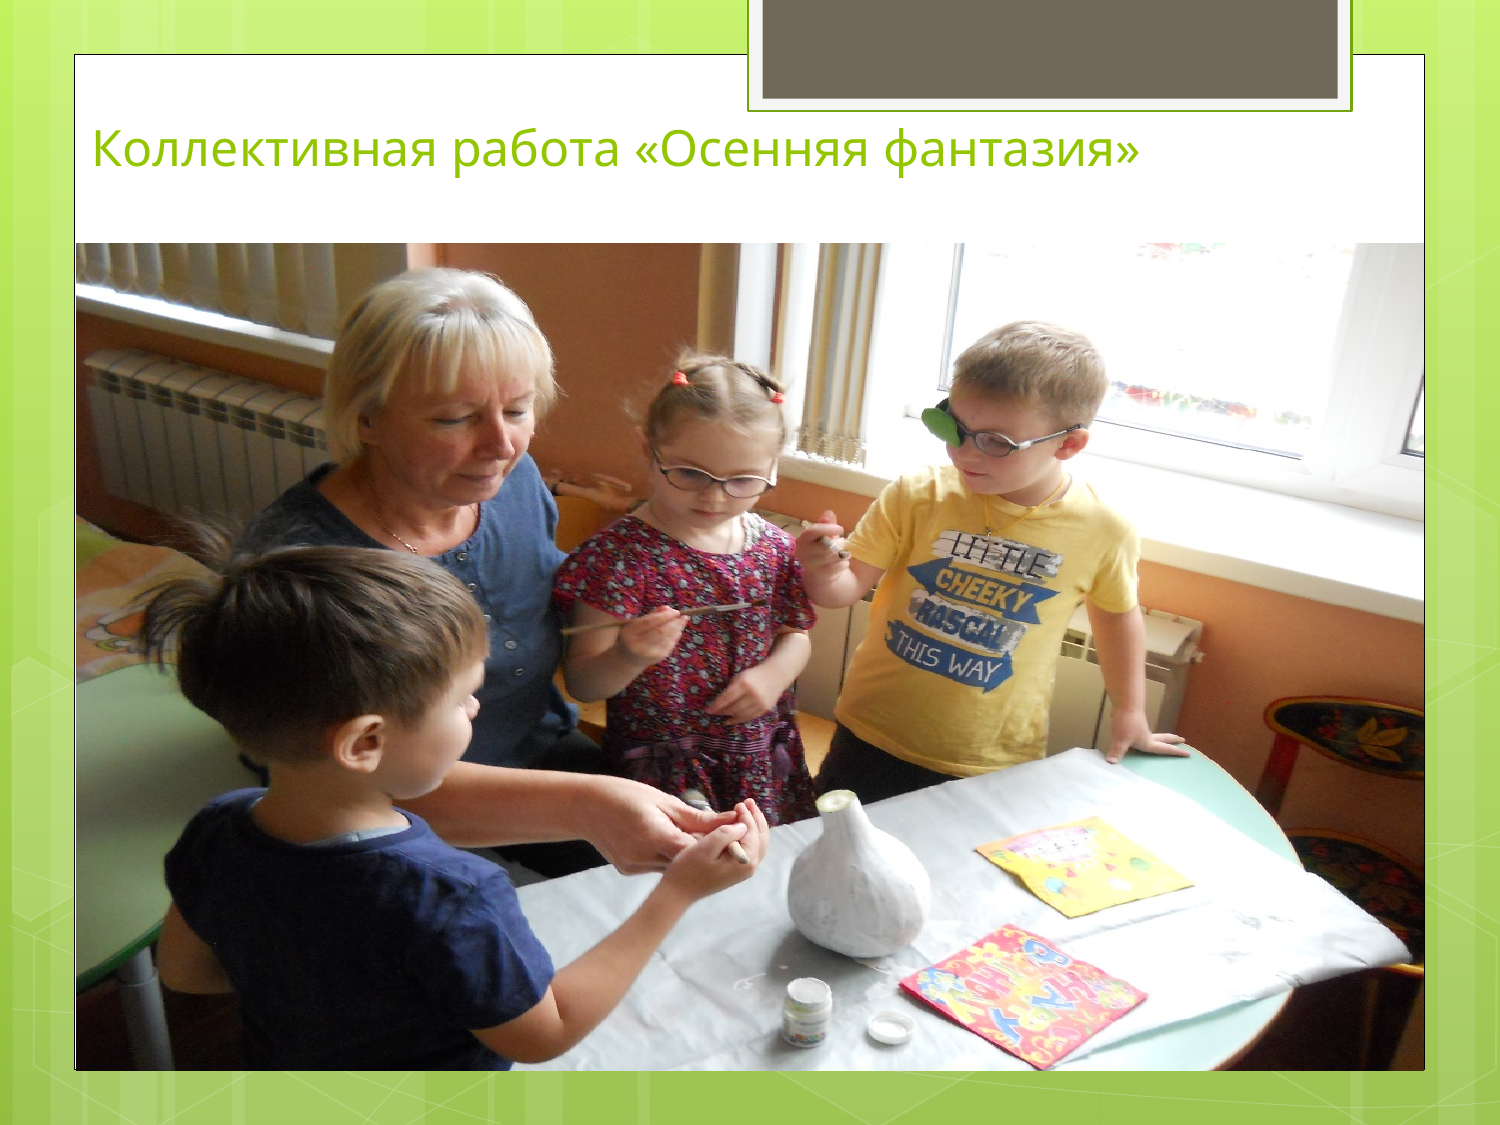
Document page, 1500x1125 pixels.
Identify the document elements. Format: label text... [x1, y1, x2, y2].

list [76, 243, 1424, 1071]
title Коллективная работа «Осенняя фантазия» [76, 54, 1324, 185]
